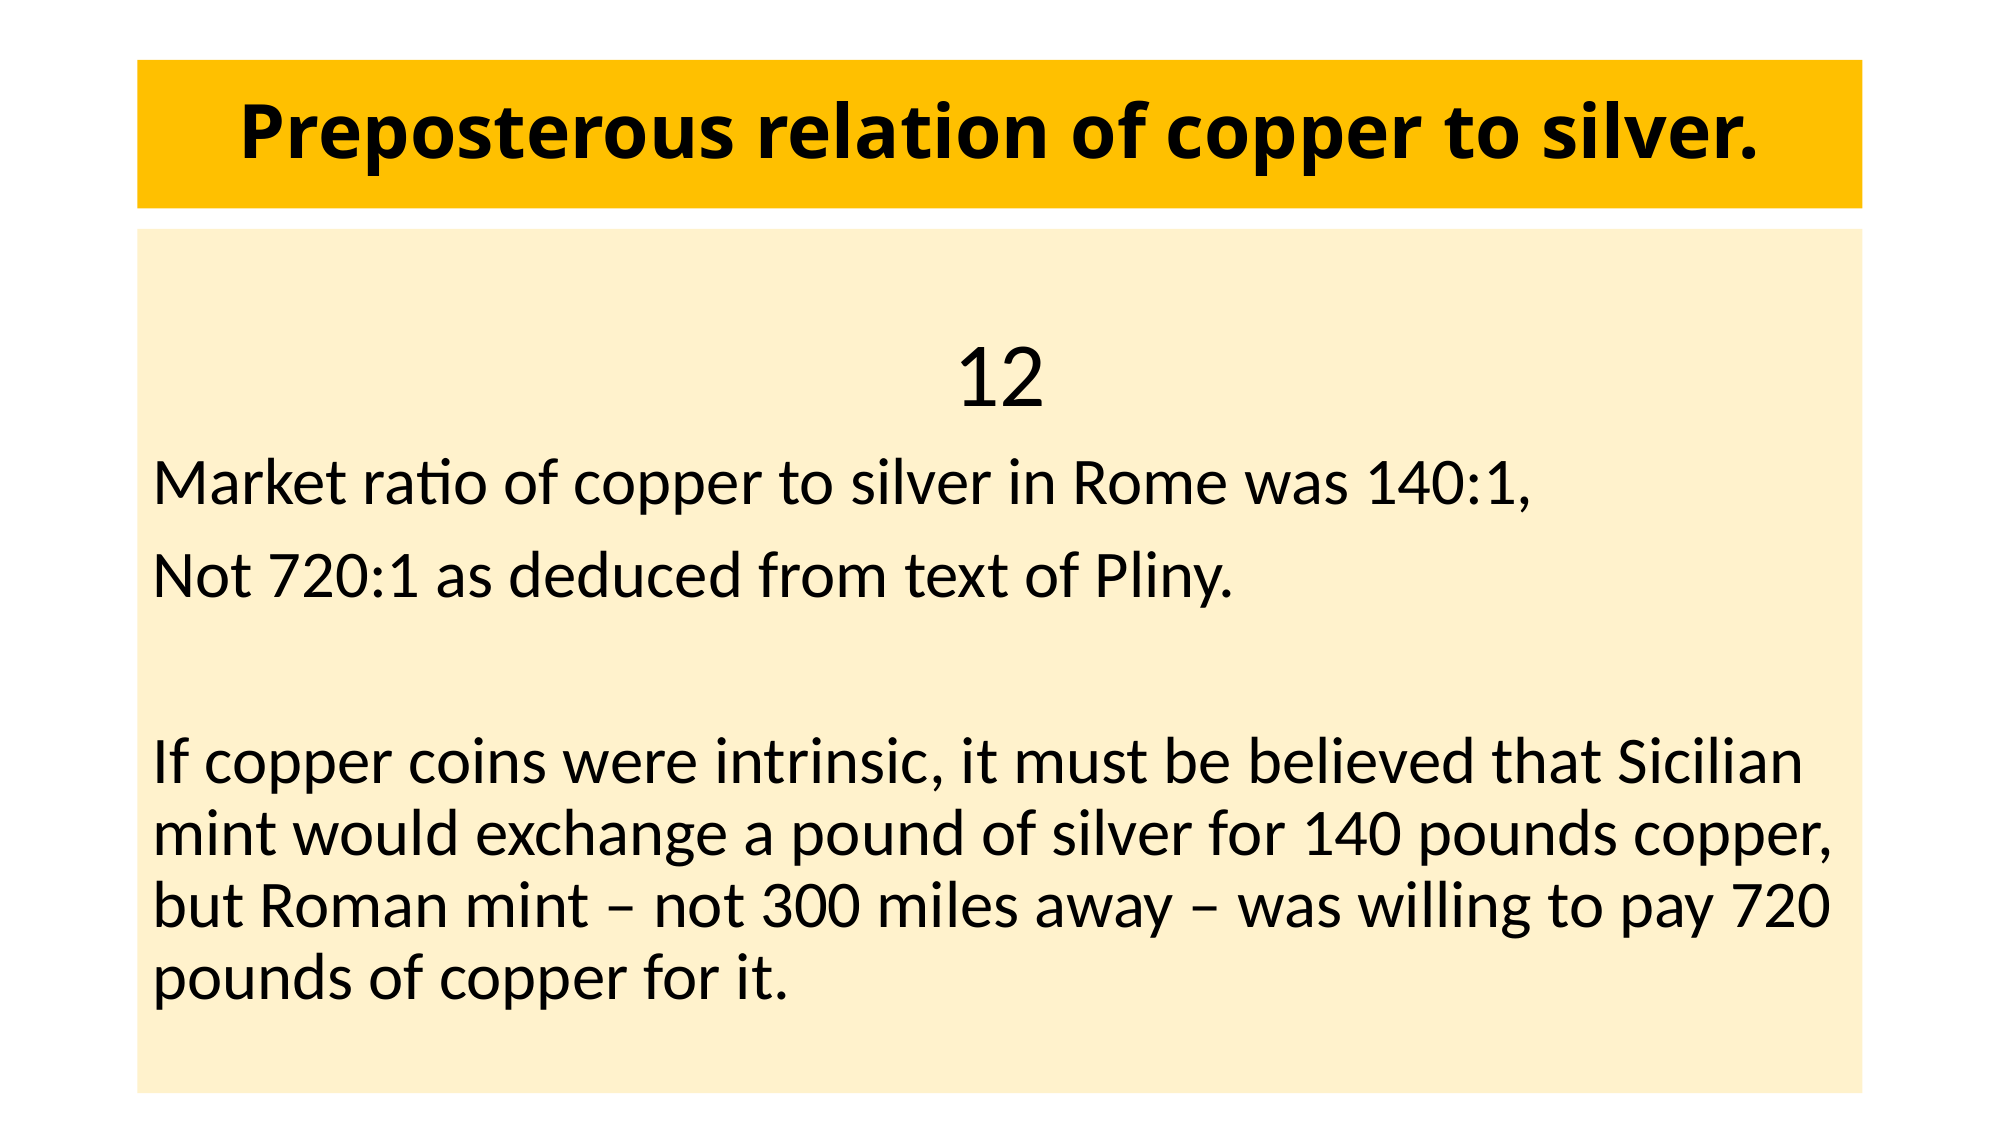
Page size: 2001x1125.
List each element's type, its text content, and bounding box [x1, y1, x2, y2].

list 12 Market ratio of copper to silver in Rome was 140:1, Not 720:1 as deduced from text of Pliny. If copper coins were intrinsic, it must be believed that Sicilian mint would exchange a pound of silver for 140 pounds copper, but Roman mint – not 300 miles away – was willing to pay 720 pounds of copper for it. [137, 228, 1863, 1094]
title Preposterous relation of copper to silver. [137, 59, 1863, 209]
